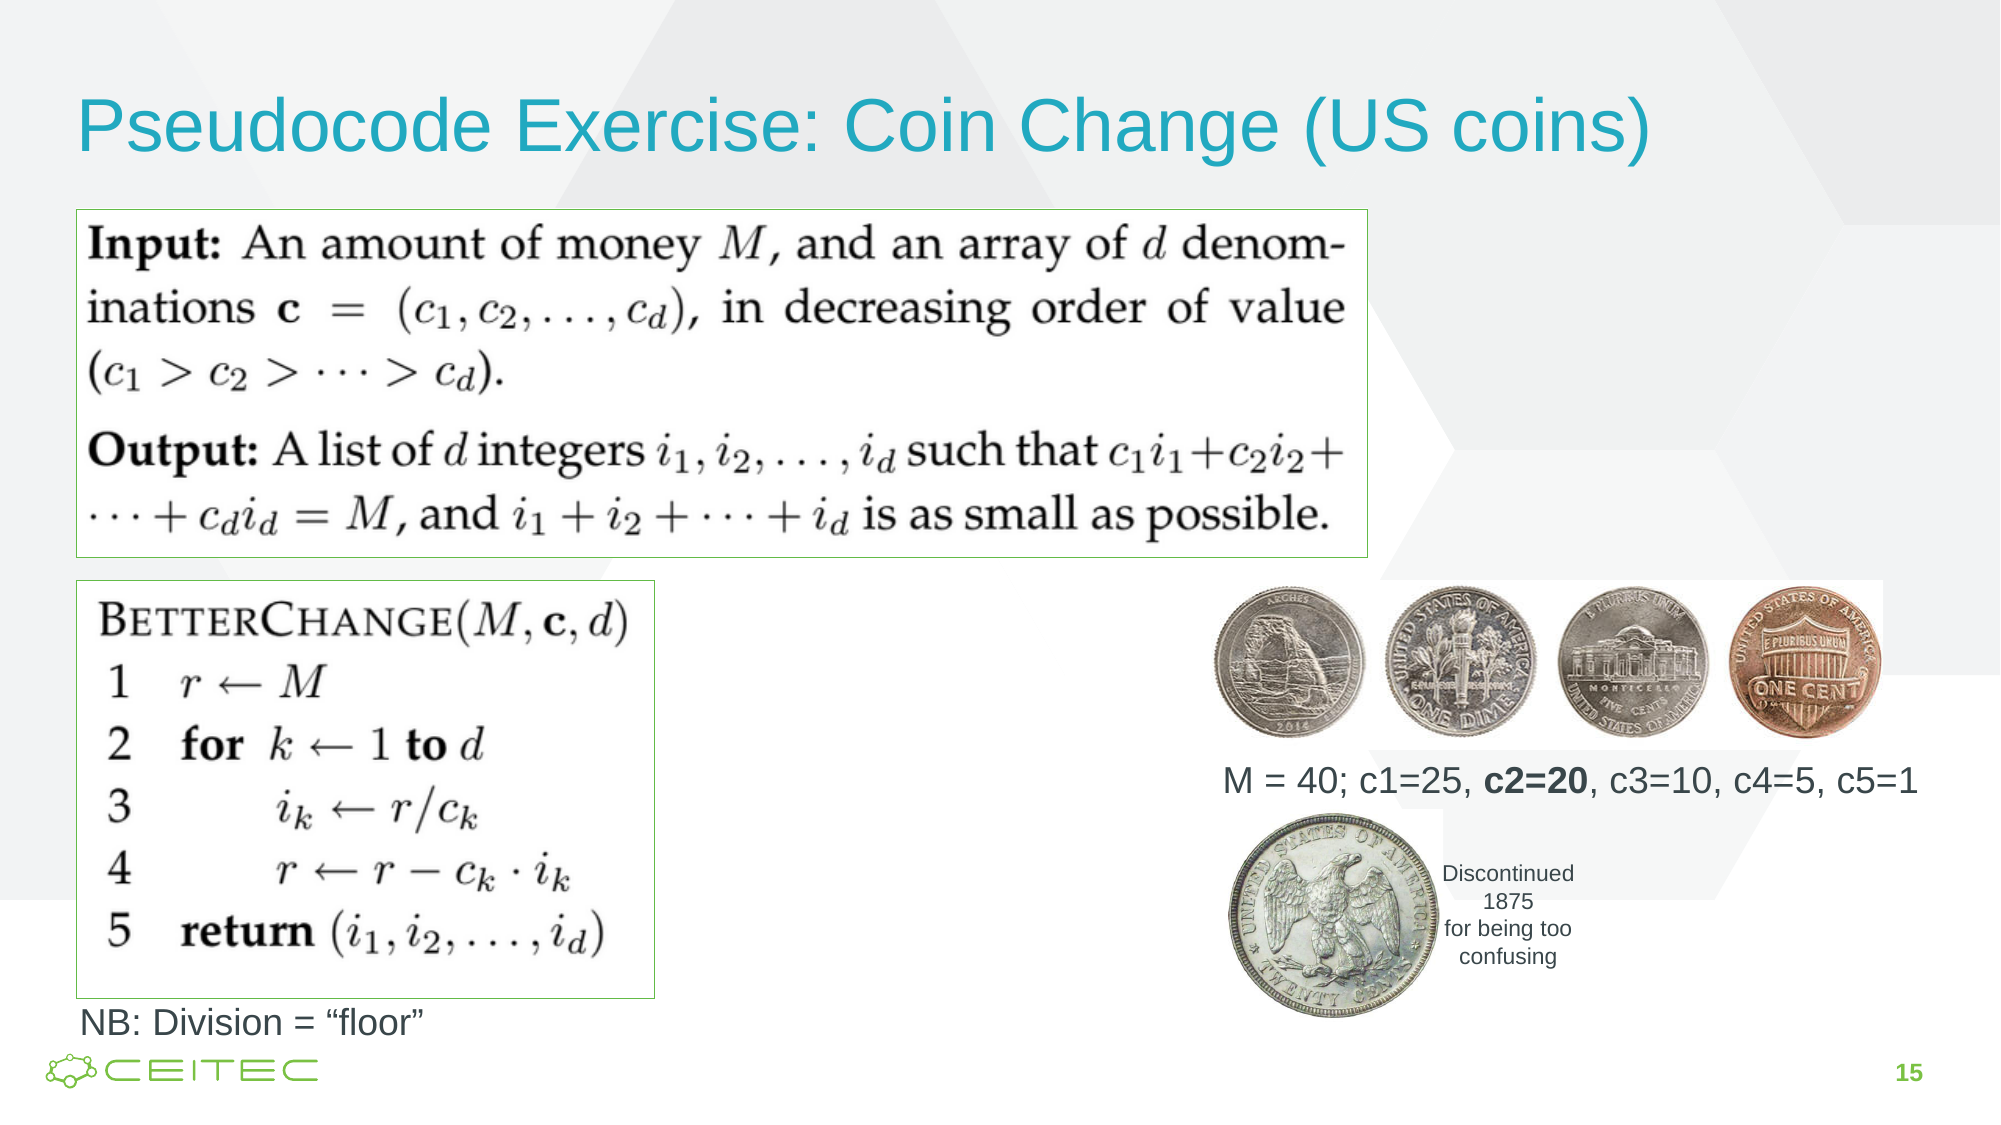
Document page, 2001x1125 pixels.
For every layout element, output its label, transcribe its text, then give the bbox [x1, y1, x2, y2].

title Pseudocode Exercise: Coin Change (US coins) [76, 59, 1924, 196]
slide_number 15 [1840, 1051, 1924, 1087]
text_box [1205, 580, 1937, 1026]
picture [76, 580, 655, 999]
text_box NB: Division = “floor” [64, 990, 440, 1051]
picture [76, 208, 1368, 558]
